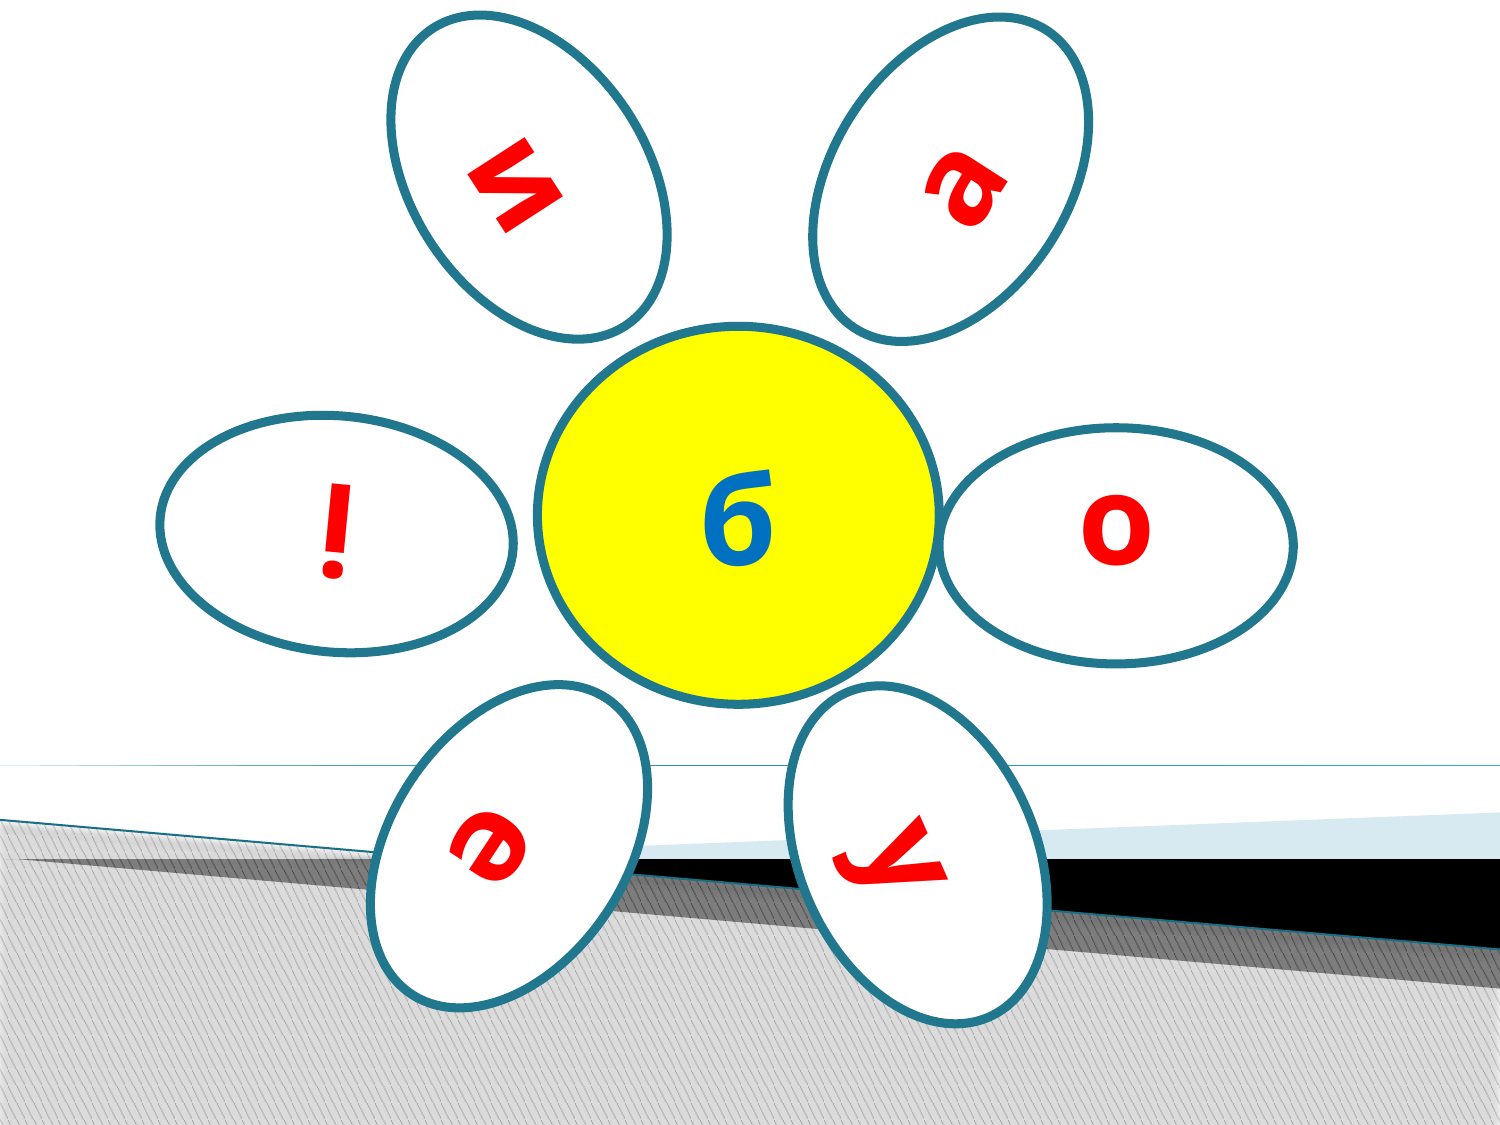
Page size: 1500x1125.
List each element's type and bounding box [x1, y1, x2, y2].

picture [5, 859, 159, 872]
text_box [159, 0, 1294, 1033]
picture [1294, 933, 1500, 989]
